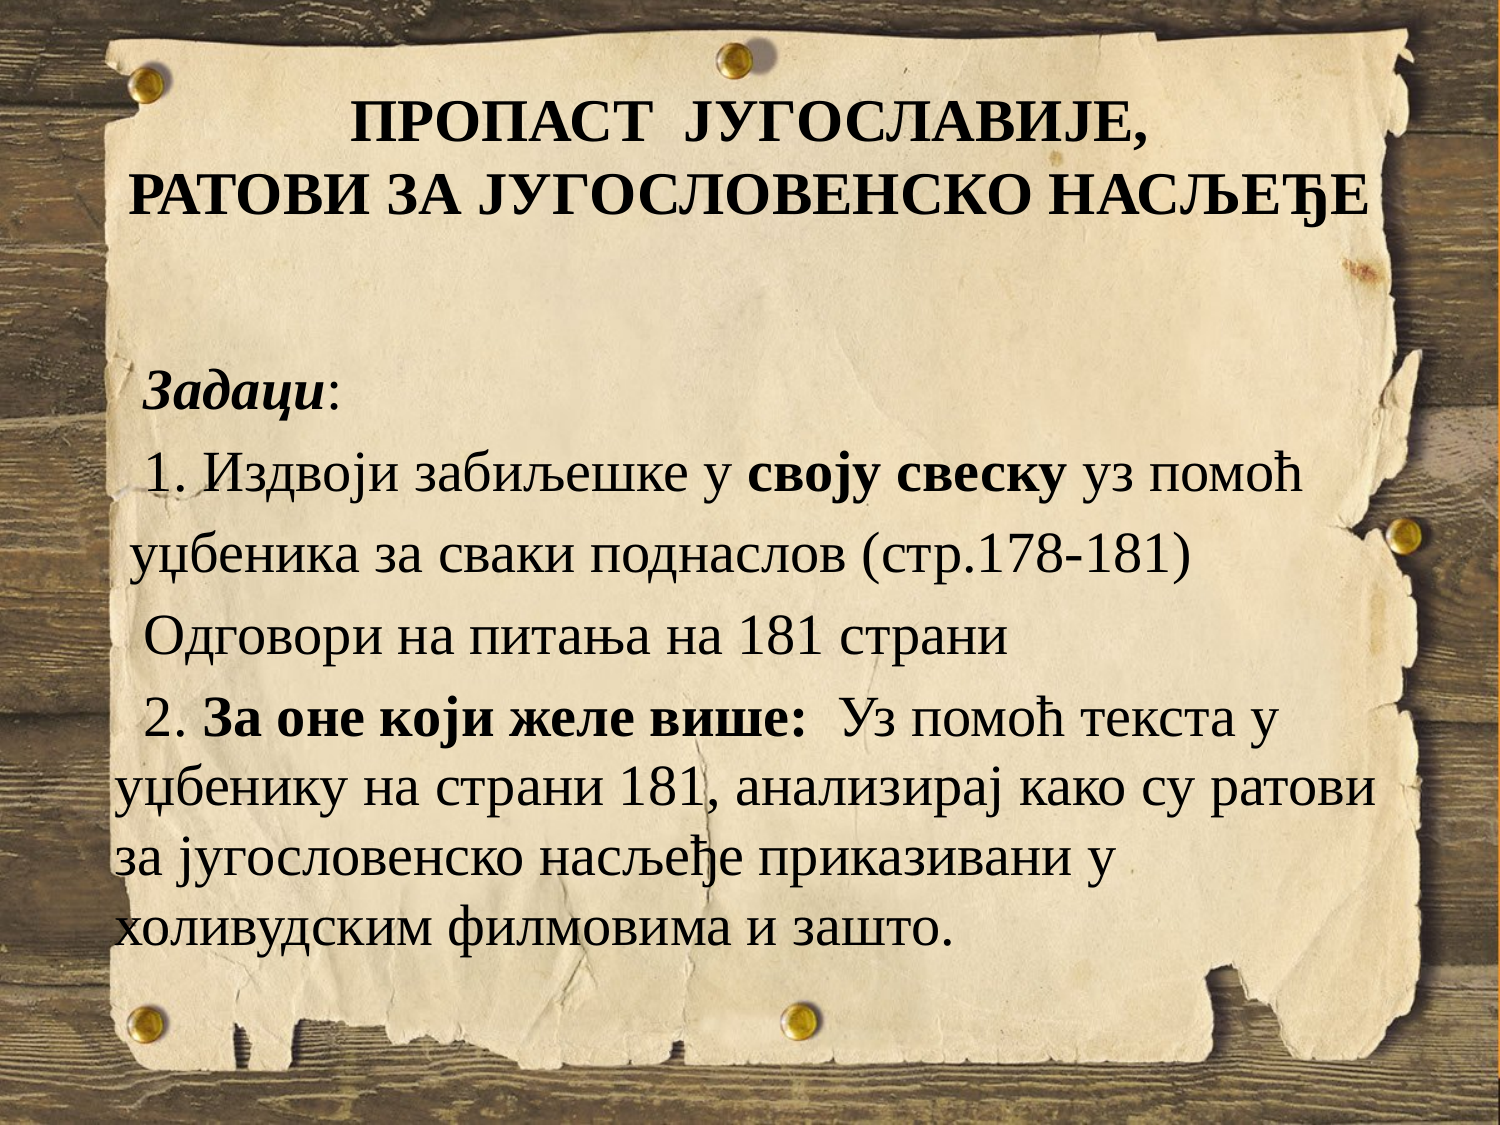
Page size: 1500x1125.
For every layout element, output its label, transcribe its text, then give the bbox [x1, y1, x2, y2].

picture [0, 0, 1500, 1125]
title ПРОПАСТ ЈУГОСЛАВИЈЕ, РАТОВИ ЗА ЈУГОСЛОВЕНСКО НАСЉЕЂЕ [75, 45, 1425, 263]
list Задаци: 1. Издвоји забиљешке у своју свеску уз помоћ уџбеника за сваки поднаслов (стр.178-181) Одговори на питања на 181 страни 2. За оне који желе више: Уз помоћ текста у уџбенику на страни 181, анализирај како су ратови за југословенско насљеђе приказивани у холивудским филмовима и зашто. [99, 262, 1425, 1005]
